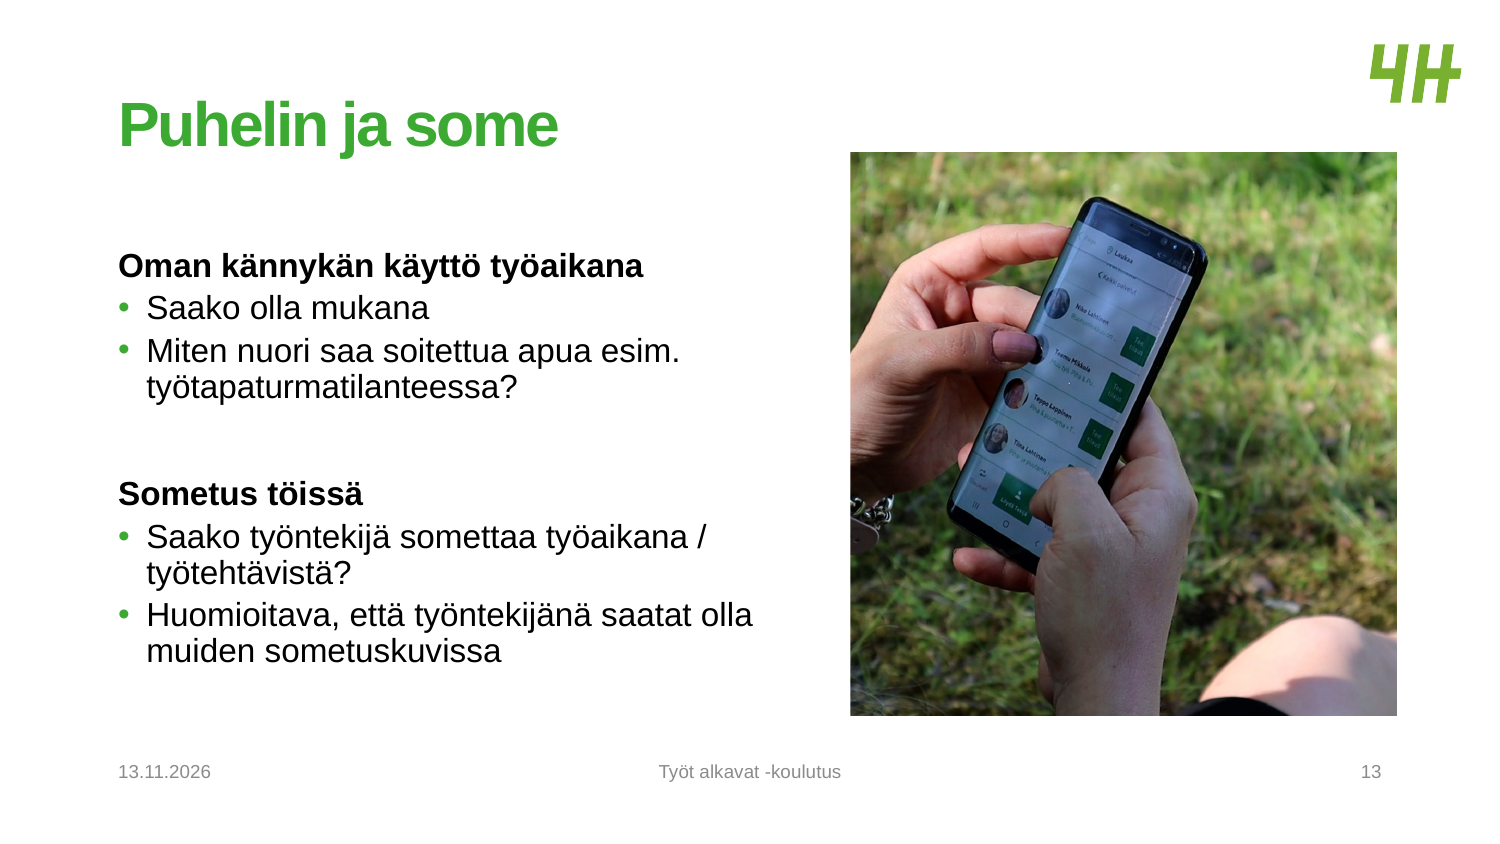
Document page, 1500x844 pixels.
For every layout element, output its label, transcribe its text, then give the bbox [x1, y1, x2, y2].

picture [1358, 37, 1473, 110]
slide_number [103, 748, 441, 794]
list Oman kännykän käyttö työaikana Saako olla mukana Miten nuori saa soitettua apua esim. työtapaturmatilanteessa? Sometus töissä Saako työntekijä somettaa työaikana / työtehtävistä? Huomioitava, että työntekijänä saatat olla muiden sometuskuvissa [103, 241, 784, 716]
slide_number 13 [1059, 748, 1397, 794]
footer Työt alkavat -koulutus [496, 748, 1004, 794]
picture [850, 152, 1397, 716]
title Puhelin ja some [103, 44, 784, 208]
